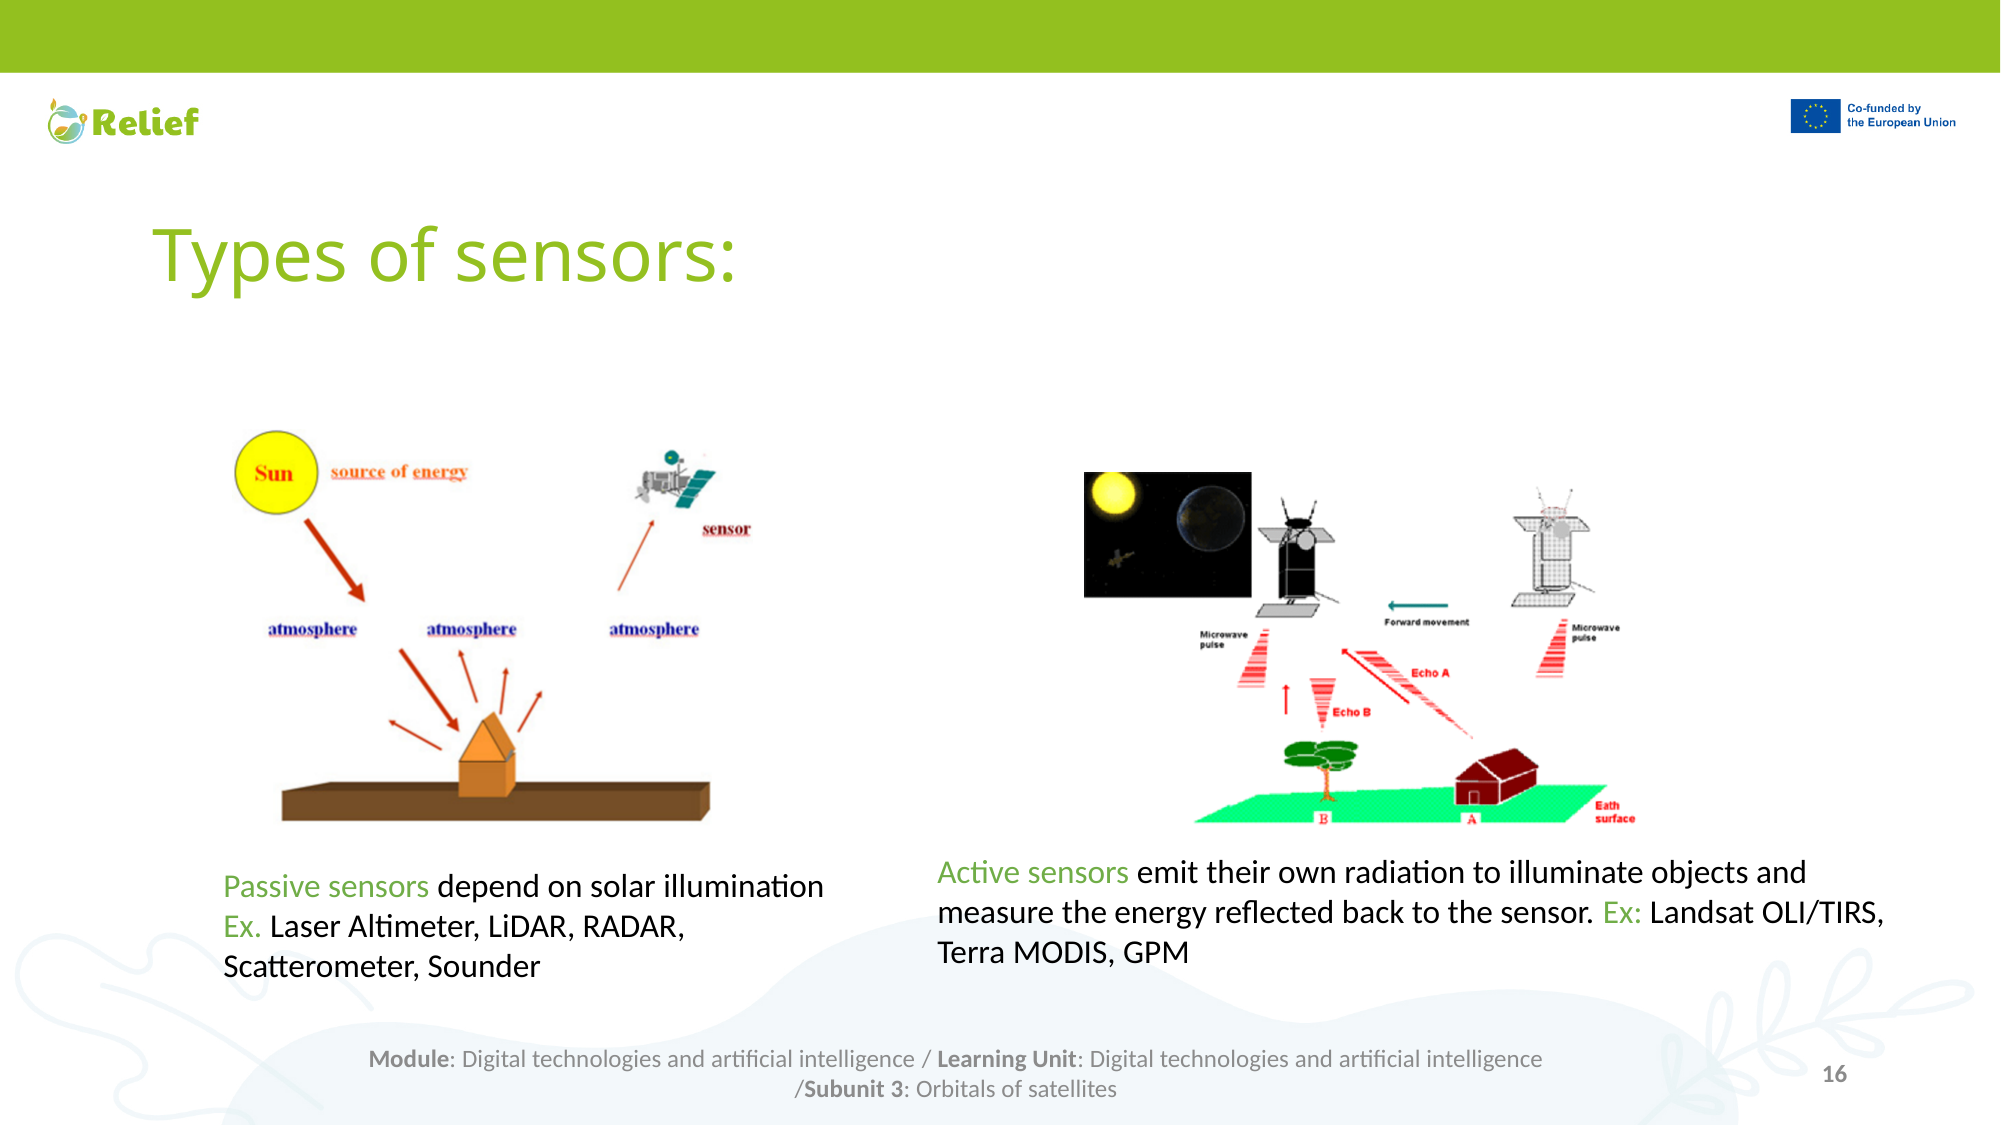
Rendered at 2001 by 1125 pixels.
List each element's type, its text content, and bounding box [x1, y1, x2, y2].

text_box Types of sensors: [137, 187, 869, 329]
slide_number 16 [1787, 1042, 1863, 1103]
text_box Active sensors emit their own radiation to illuminate objects and measure the energy reflected back to the sensor. Ex: Landsat OLI/TIRS, Terra MODIS, GPM [922, 842, 1908, 978]
footer Module: Digital technologies and artificial intelligence / Learning Unit: Digital technologies and artificial intelligence /Subunit 3: Orbitals of satellites [137, 1023, 1775, 1122]
picture [0, 0, 2001, 1125]
text_box Passive sensors depend on solar illumination Ex. Laser Altimeter, LiDAR, RADAR, Scatterometer, Sounder [208, 857, 841, 992]
